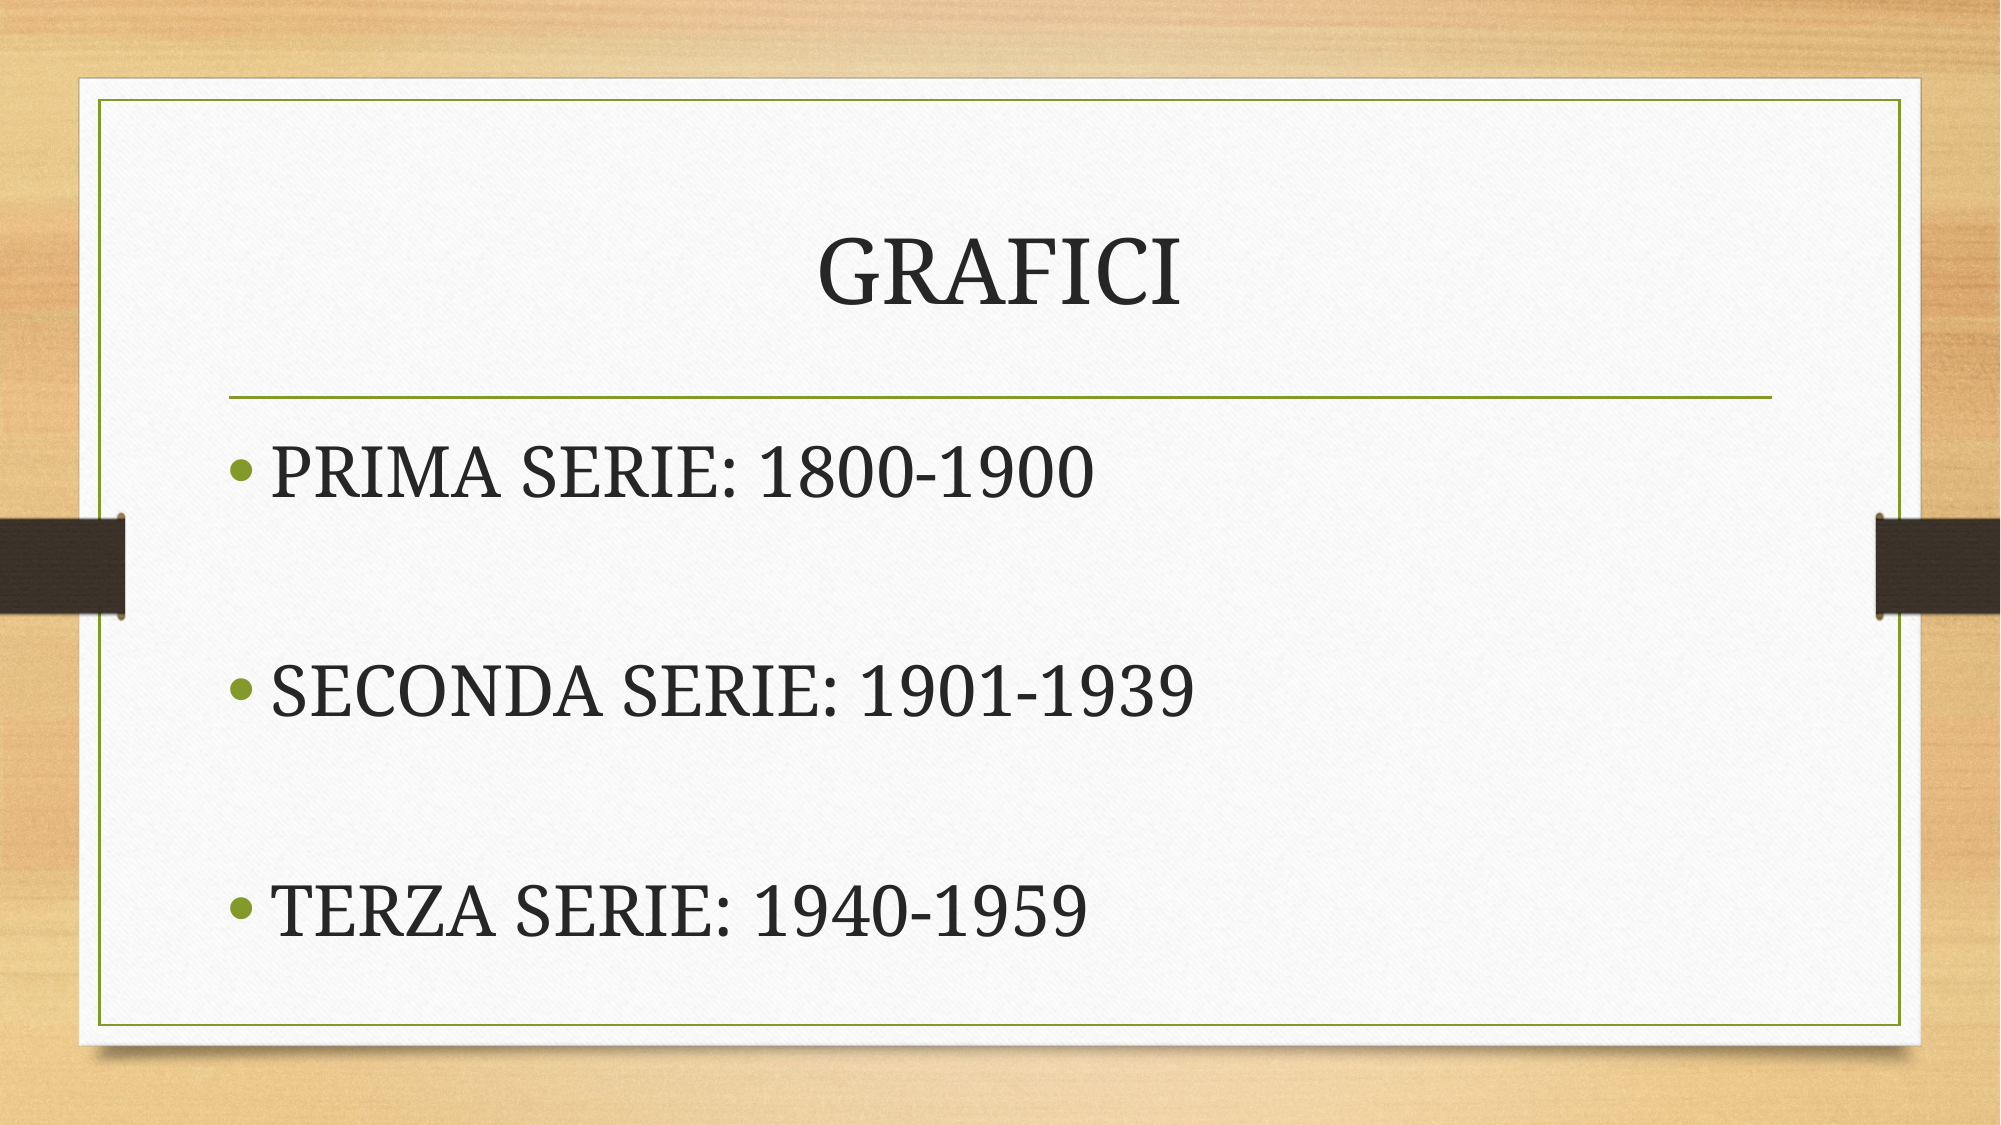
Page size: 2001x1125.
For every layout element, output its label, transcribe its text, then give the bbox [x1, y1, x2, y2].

list PRIMA SERIE: 1800-1900 SECONDA SERIE: 1901-1939 TERZA SERIE: 1940-1959 [212, 419, 1788, 964]
picture [0, 0, 2001, 1125]
title GRAFICI [212, 161, 1788, 375]
